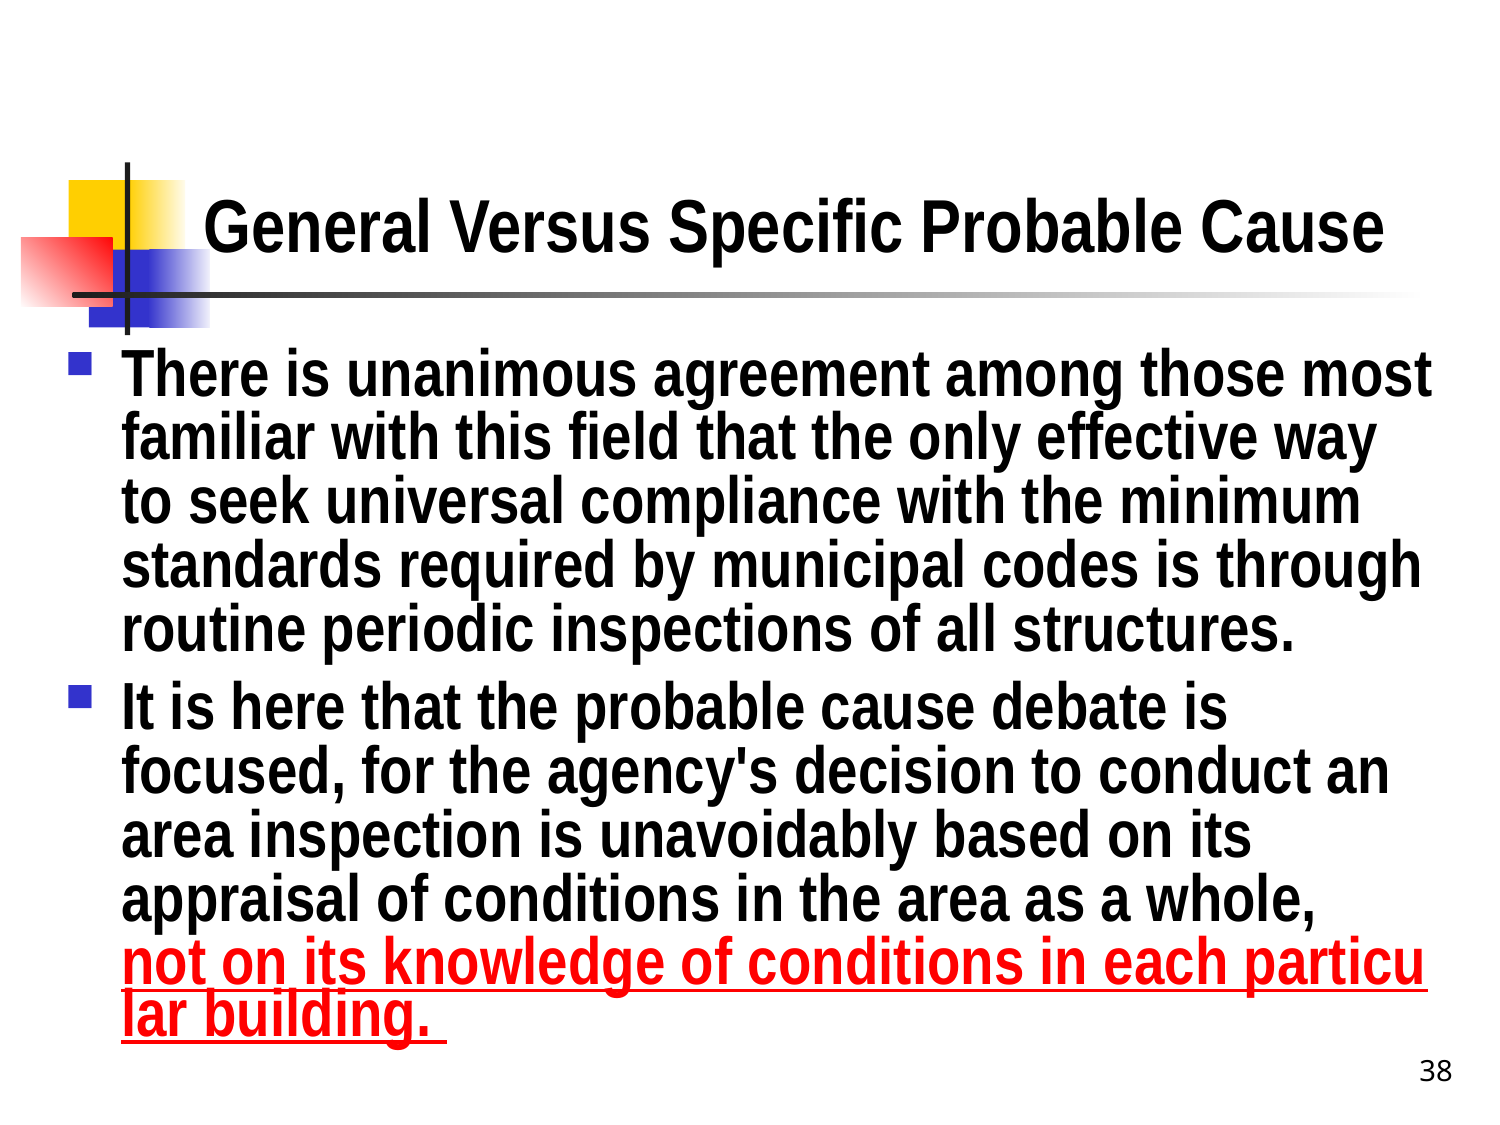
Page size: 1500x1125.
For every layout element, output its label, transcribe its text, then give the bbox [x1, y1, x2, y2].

slide_number 38 [1155, 1024, 1468, 1100]
list There is unanimous agreement among those most familiar with this field that the only effective way to seek universal compliance with the minimum standards required by municipal codes is through routine periodic inspections of all structures. It is here that the probable cause debate is focused, for the agency's decision to conduct an area inspection is unavoidably based on its appraisal of conditions in the area as a whole, not on its knowledge of conditions in each particular building. [50, 337, 1450, 1075]
title General Versus Specific Probable Cause [188, 35, 1468, 275]
